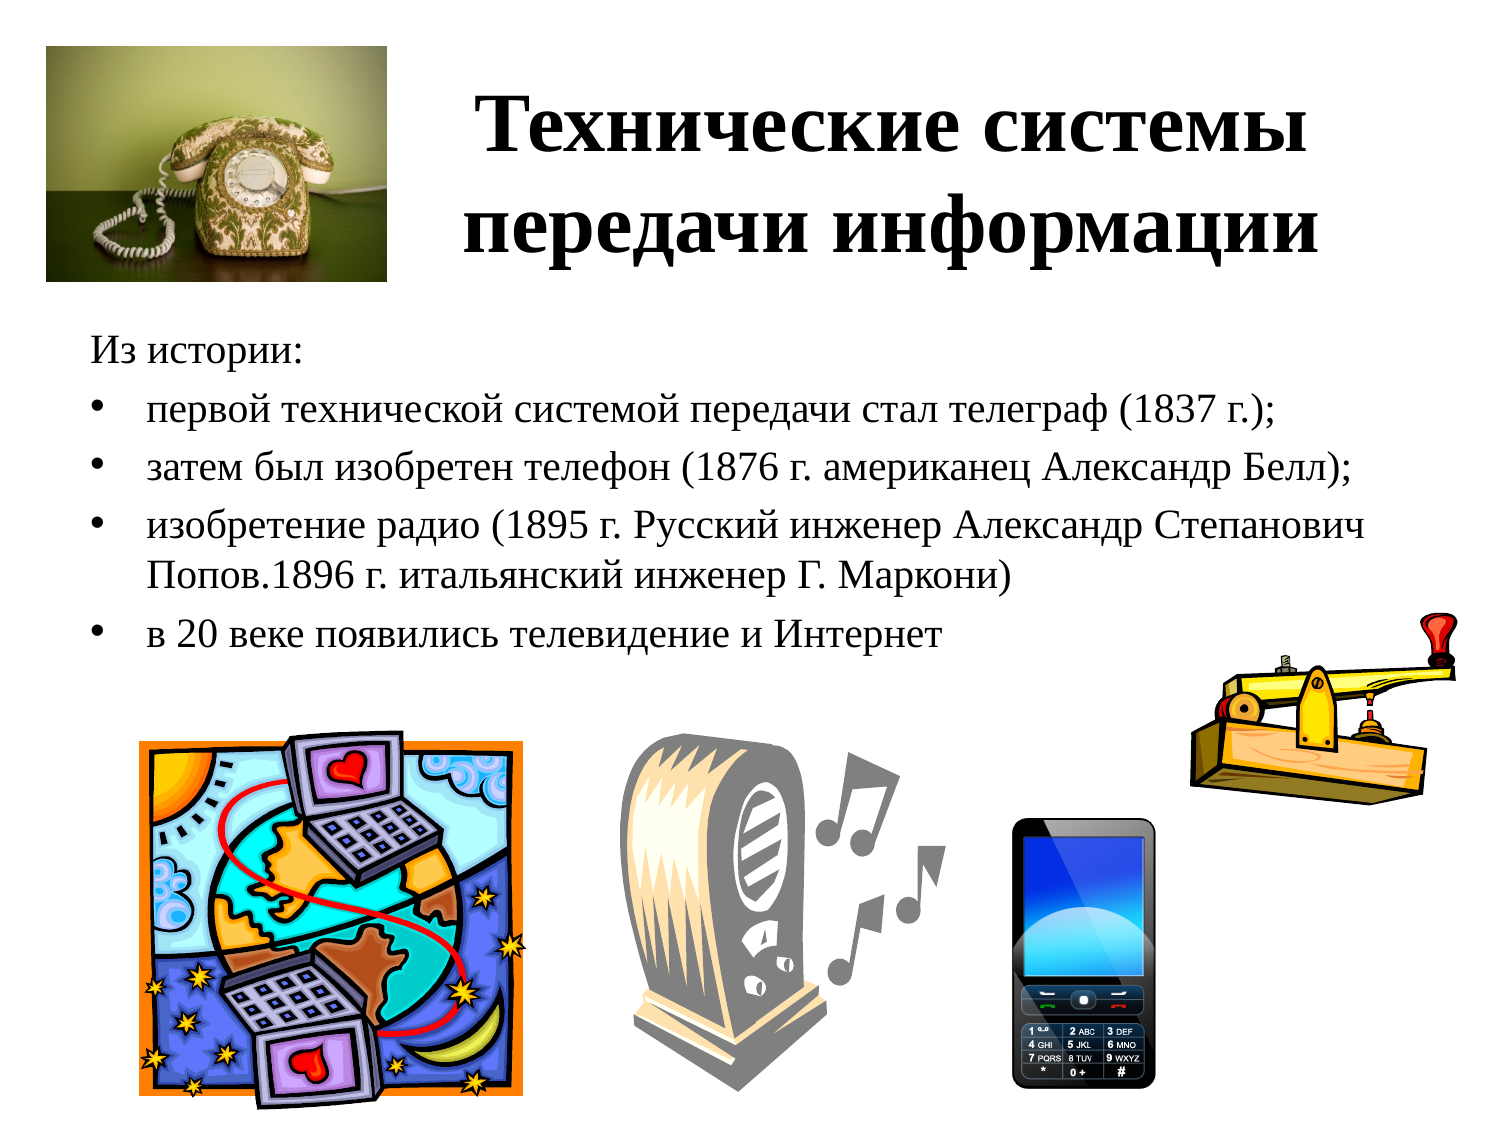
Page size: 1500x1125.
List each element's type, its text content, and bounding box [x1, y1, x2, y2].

picture [135, 727, 531, 1114]
list Из истории: первой технической системой передачи стал телеграф (1837 г.); затем был изобретен телефон (1876 г. американец Александр Белл); изобретение радио (1895 г. Русский инженер Александр Степанович Попов.1896 г. итальянский инженер Г. Маркони) в 20 веке появились телевидение и Интернет [75, 314, 1425, 1005]
title Технические системы передачи информации [392, 59, 1397, 278]
picture [46, 46, 387, 282]
picture [619, 609, 1462, 1096]
